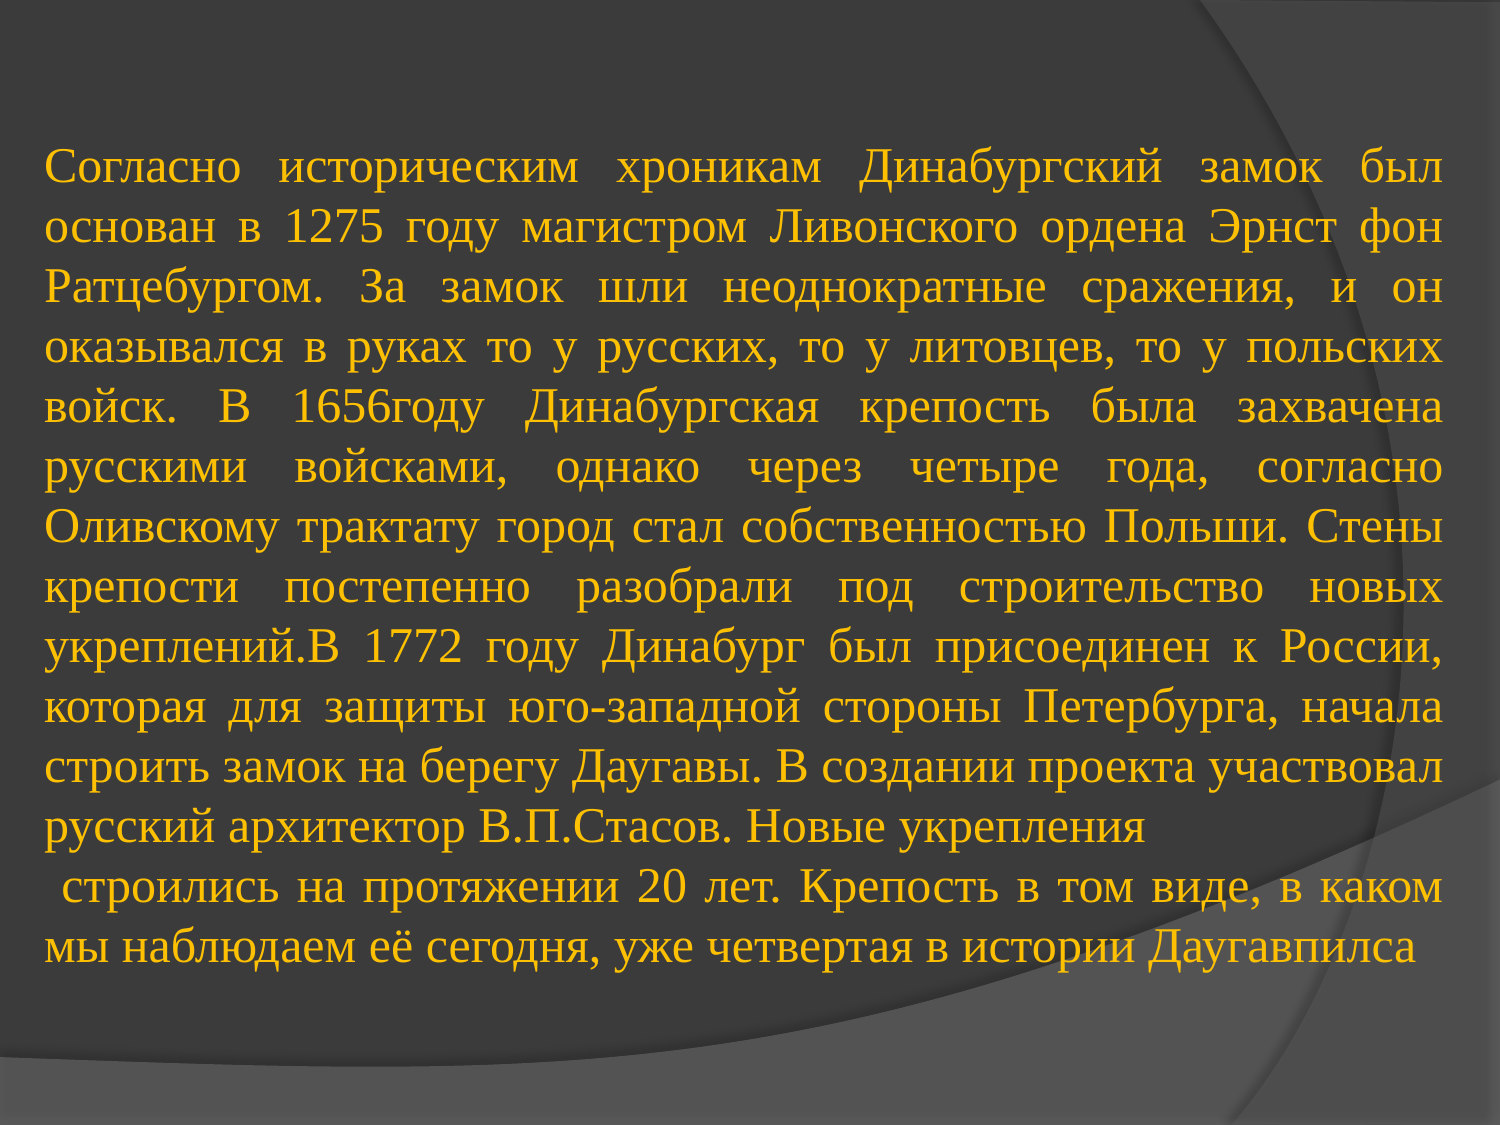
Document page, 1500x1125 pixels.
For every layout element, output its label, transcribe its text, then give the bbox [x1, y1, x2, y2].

text_box Согласно историческим хроникам Динабургский замок был основан в 1275 году магистром Ливонского ордена Эрнст фон Ратцебургом. За замок шли неоднократные сражения, и он оказывался в руках то у русских, то у литовцев, то у польских войск. В 1656году Динабургская крепость была захвачена русскими войсками, однако через четыре года, согласно Оливскому трактату город стал собственностью Польши. Стены крепости постепенно разобрали под строительство новых укреплений.В 1772 году Динабург был присоединен к России, которая для защиты юго-западной стороны Петербурга, начала строить замок на берегу Даугавы. В создании проекта участвовал русский архитектор В.П.Стасов. Новые укрепления строились на протяжении 20 лет. Крепость в том виде, в каком мы наблюдаем её сегодня, уже четвертая в истории Даугавпилса [29, 125, 1459, 1116]
